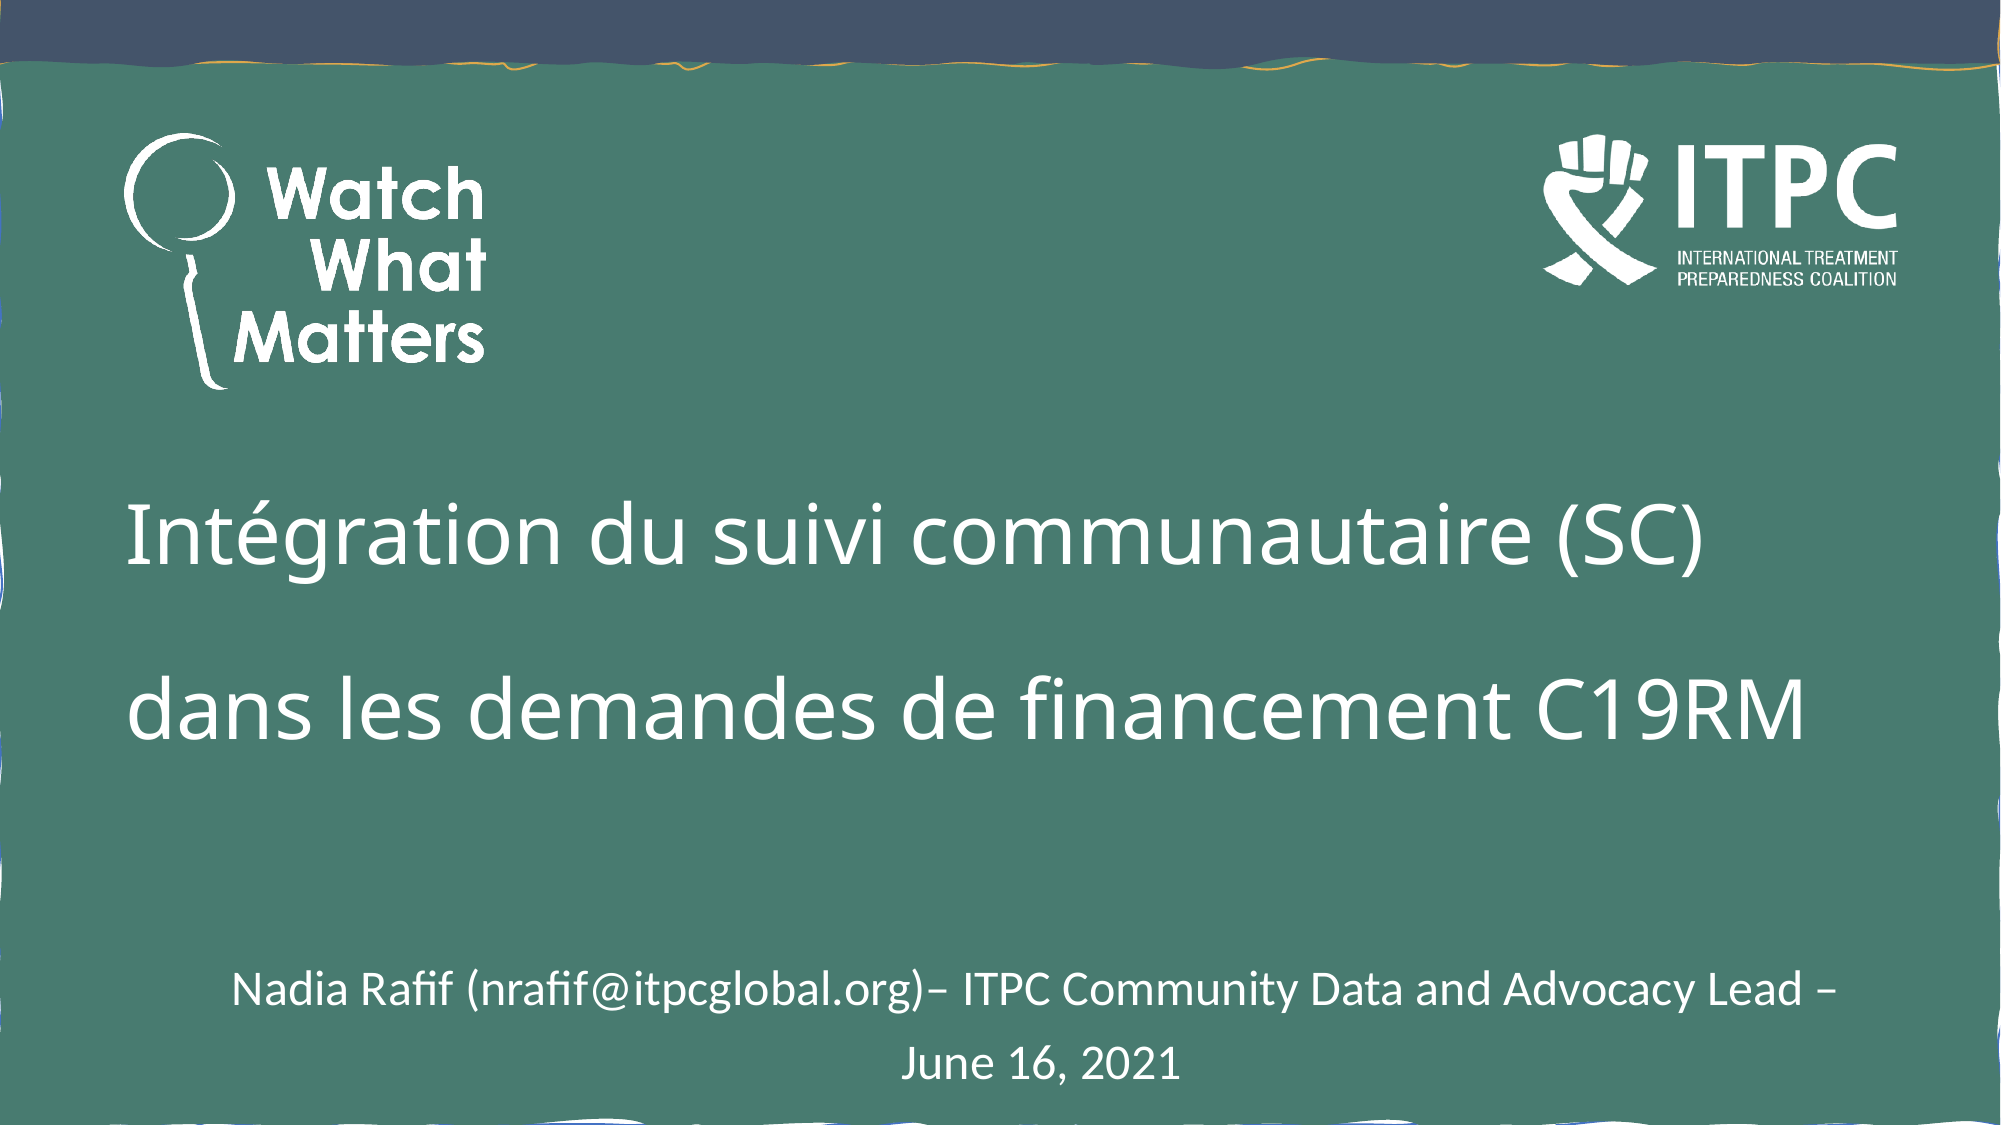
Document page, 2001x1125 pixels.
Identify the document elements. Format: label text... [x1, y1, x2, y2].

picture [1542, 134, 1898, 286]
title Intégration du suivi communautaire (SC) dans les demandes de financement C19RM [124, 493, 1982, 798]
subtitle Nadia Rafif (nrafif@itpcglobal.org)– ITPC Community Data and Advocacy Lead – June 16, 2021 [124, 961, 1959, 1101]
